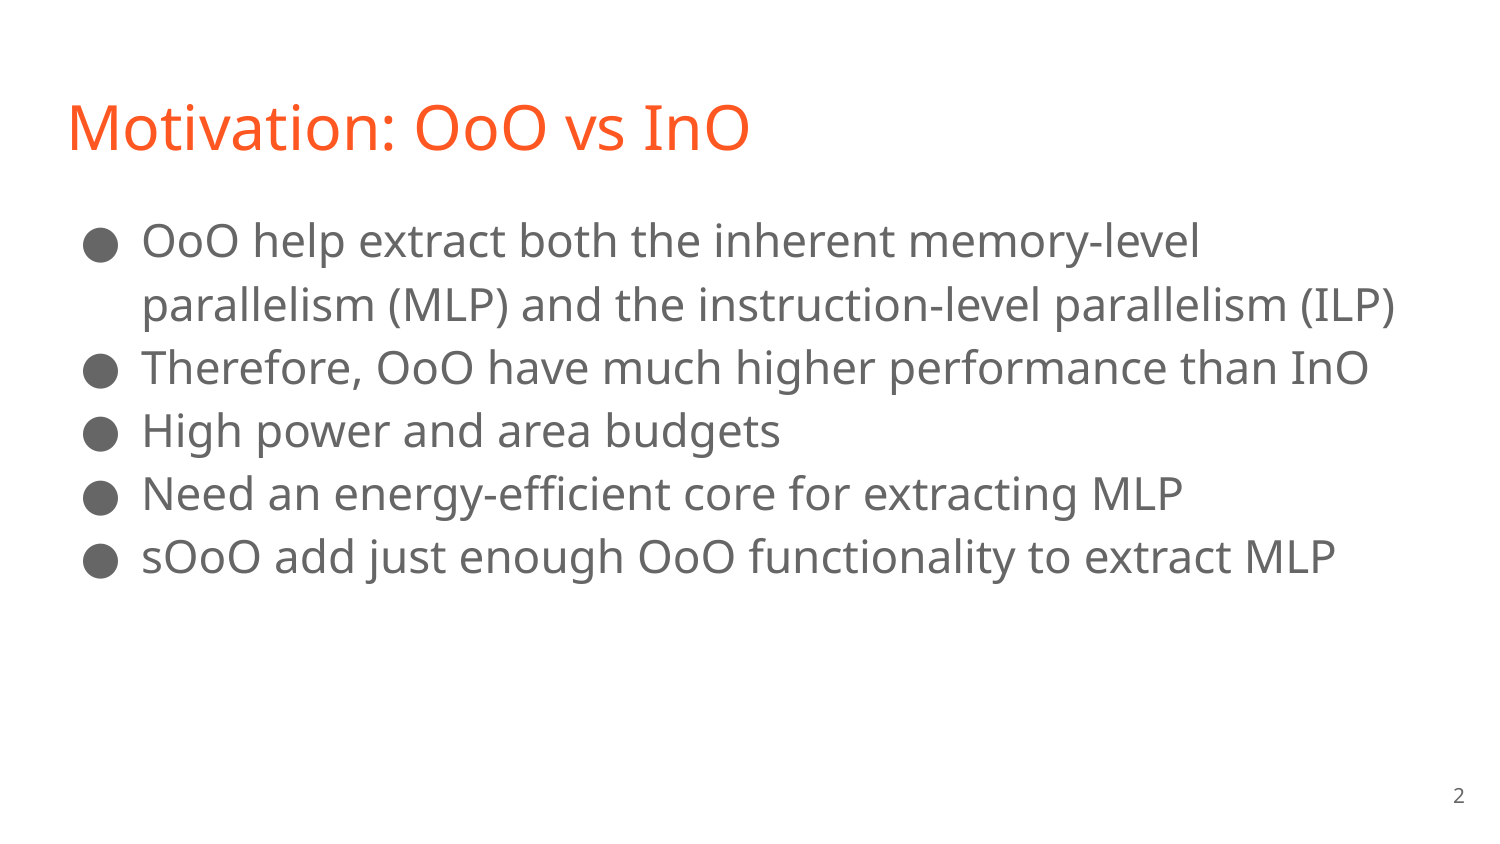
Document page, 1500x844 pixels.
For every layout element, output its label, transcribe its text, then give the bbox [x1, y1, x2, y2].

title Motivation: OoO vs InO [51, 72, 1449, 167]
list OoO help extract both the inherent memory-level parallelism (MLP) and the instruction-level parallelism (ILP) Therefore, OoO have much higher performance than InO High power and area budgets Need an energy-efficient core for extracting MLP sOoO add just enough OoO functionality to extract MLP [51, 189, 1449, 750]
slide_number ‹#› [1389, 764, 1480, 830]
